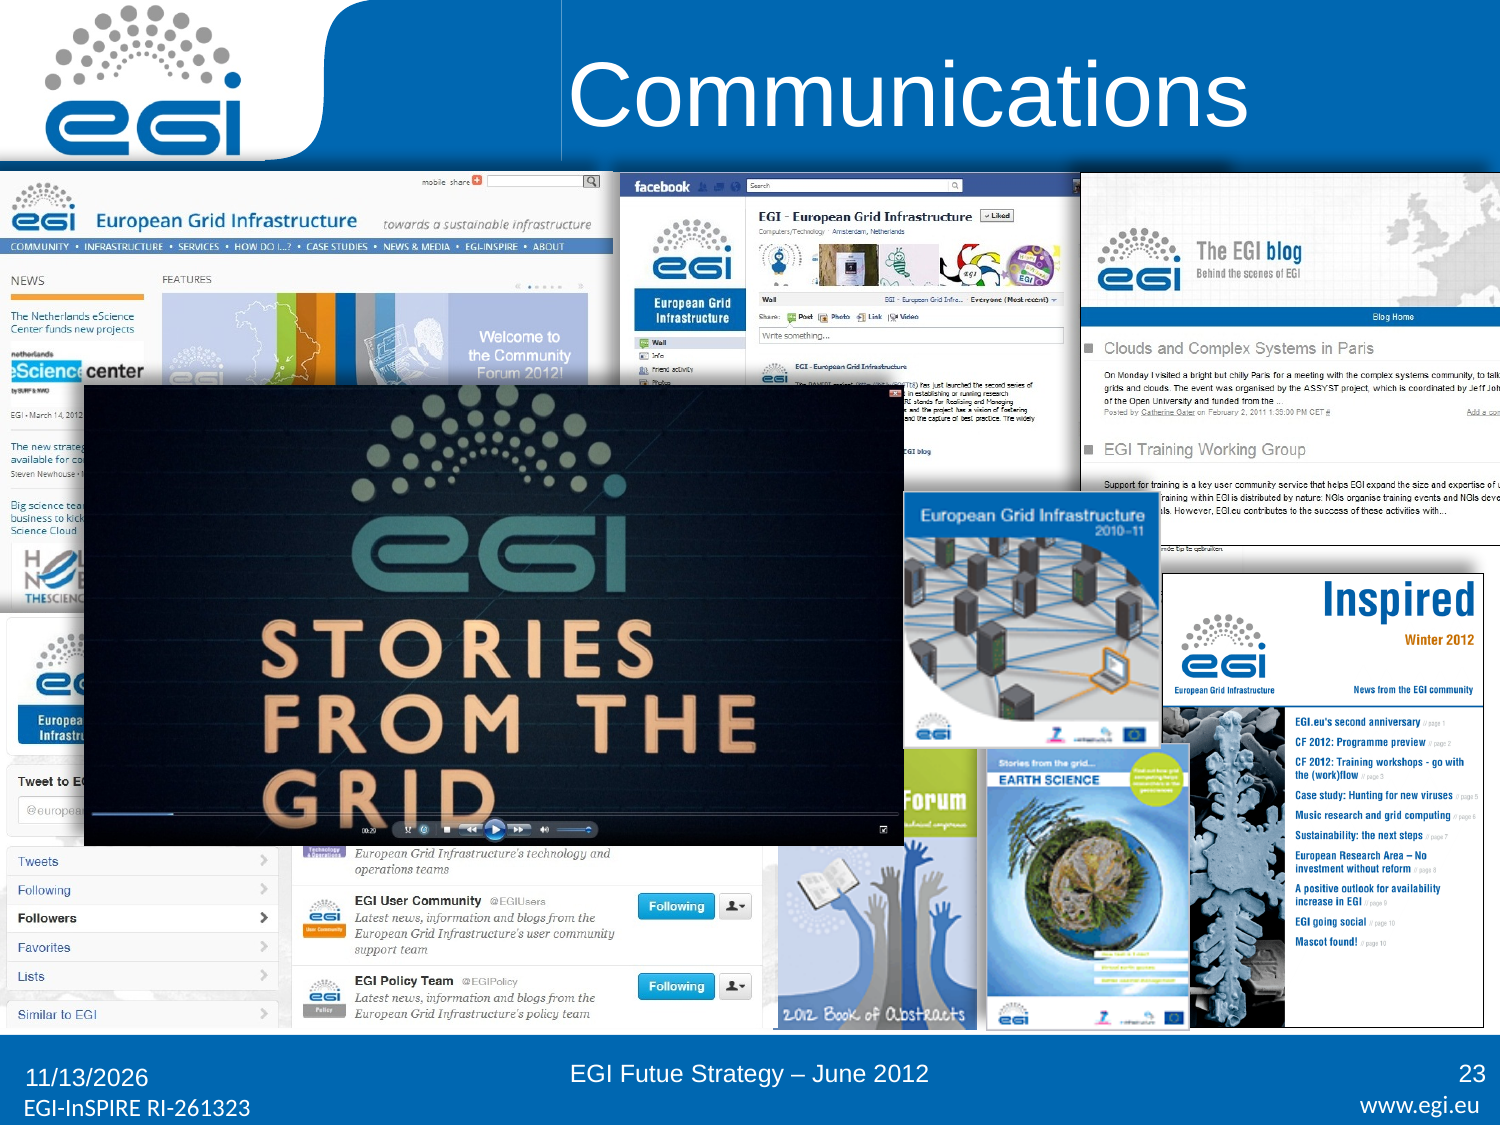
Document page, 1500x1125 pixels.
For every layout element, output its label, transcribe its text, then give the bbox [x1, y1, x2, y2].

picture [0, 0, 265, 161]
footer EGI Futue Strategy – June 2012 [512, 1042, 988, 1103]
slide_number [10, 1046, 361, 1106]
title Communications [348, 19, 1471, 154]
picture [0, 172, 1500, 1032]
slide_number 23 [1151, 1042, 1500, 1103]
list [0, 171, 613, 612]
